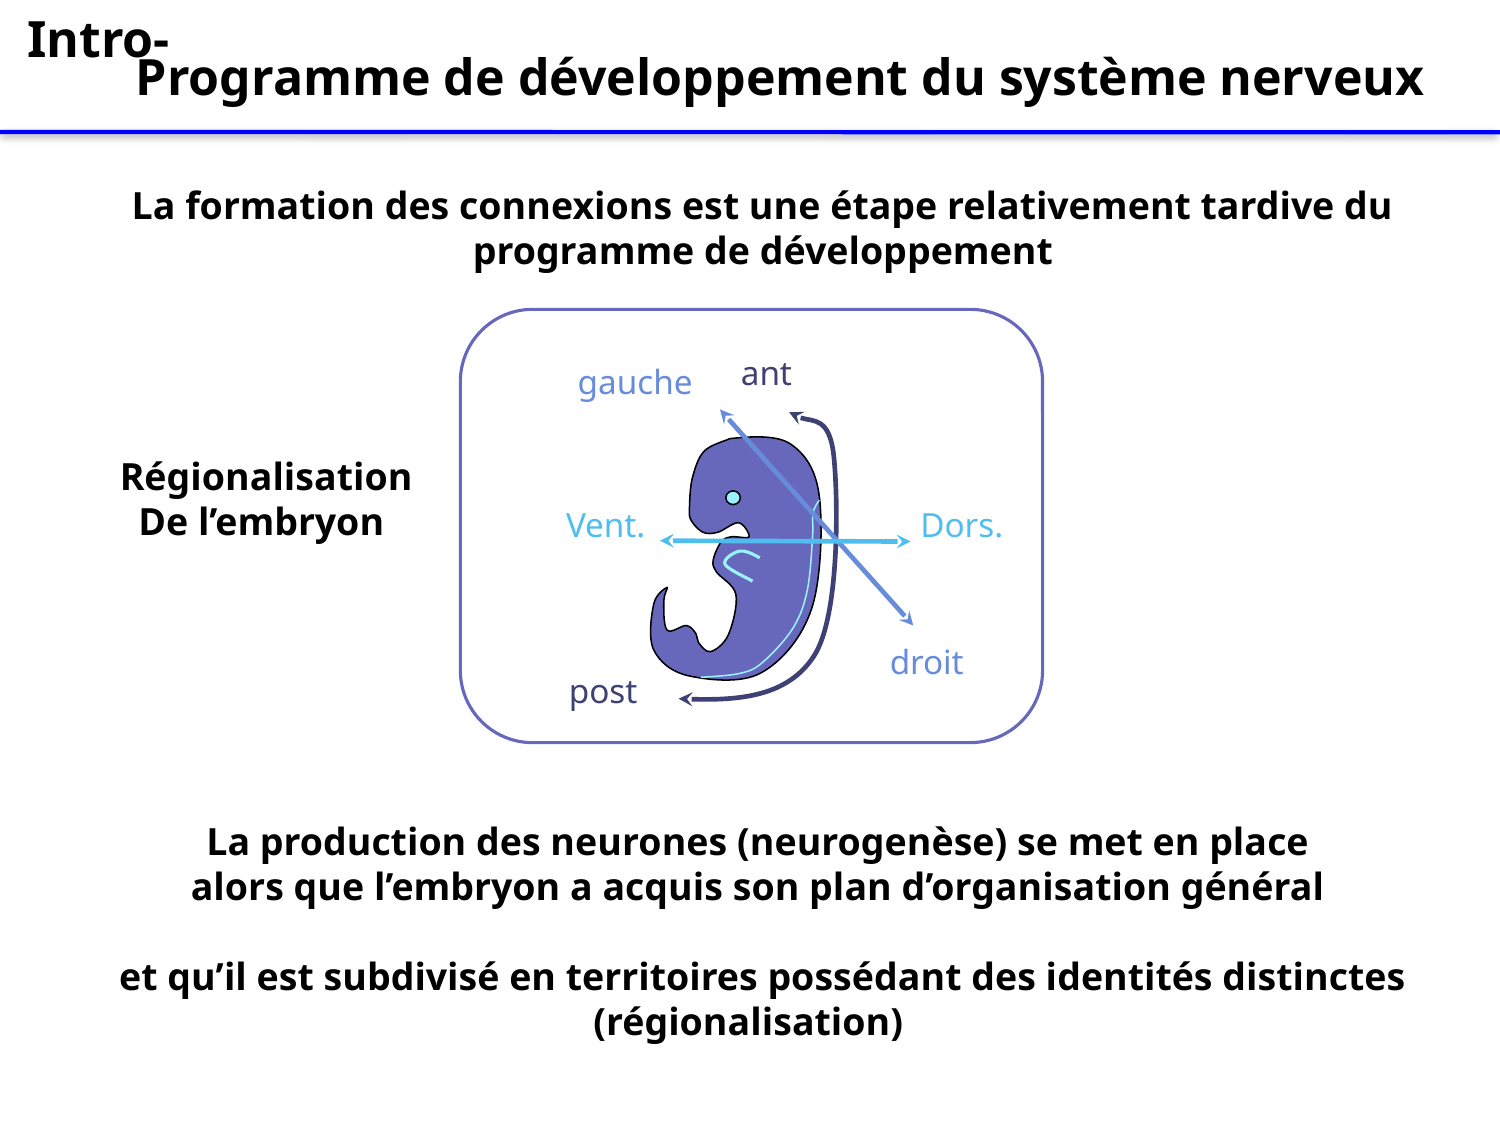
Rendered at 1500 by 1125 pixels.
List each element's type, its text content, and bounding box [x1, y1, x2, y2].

text_box La production des neurones (neurogenèse) se met en place alors que l’embryon a acquis son plan d’organisation général et qu’il est subdivisé en territoires possédant des identités distinctes (régionalisation) [78, 810, 1448, 1051]
text_box Intro- [12, 0, 185, 75]
text_box Programme de développement du système nerveux [95, 37, 1465, 113]
text_box [460, 309, 1043, 743]
text_box Régionalisation De l’embryon [105, 445, 428, 551]
text_box La formation des connexions est une étape relativement tardive du programme de développement [78, 174, 1448, 280]
